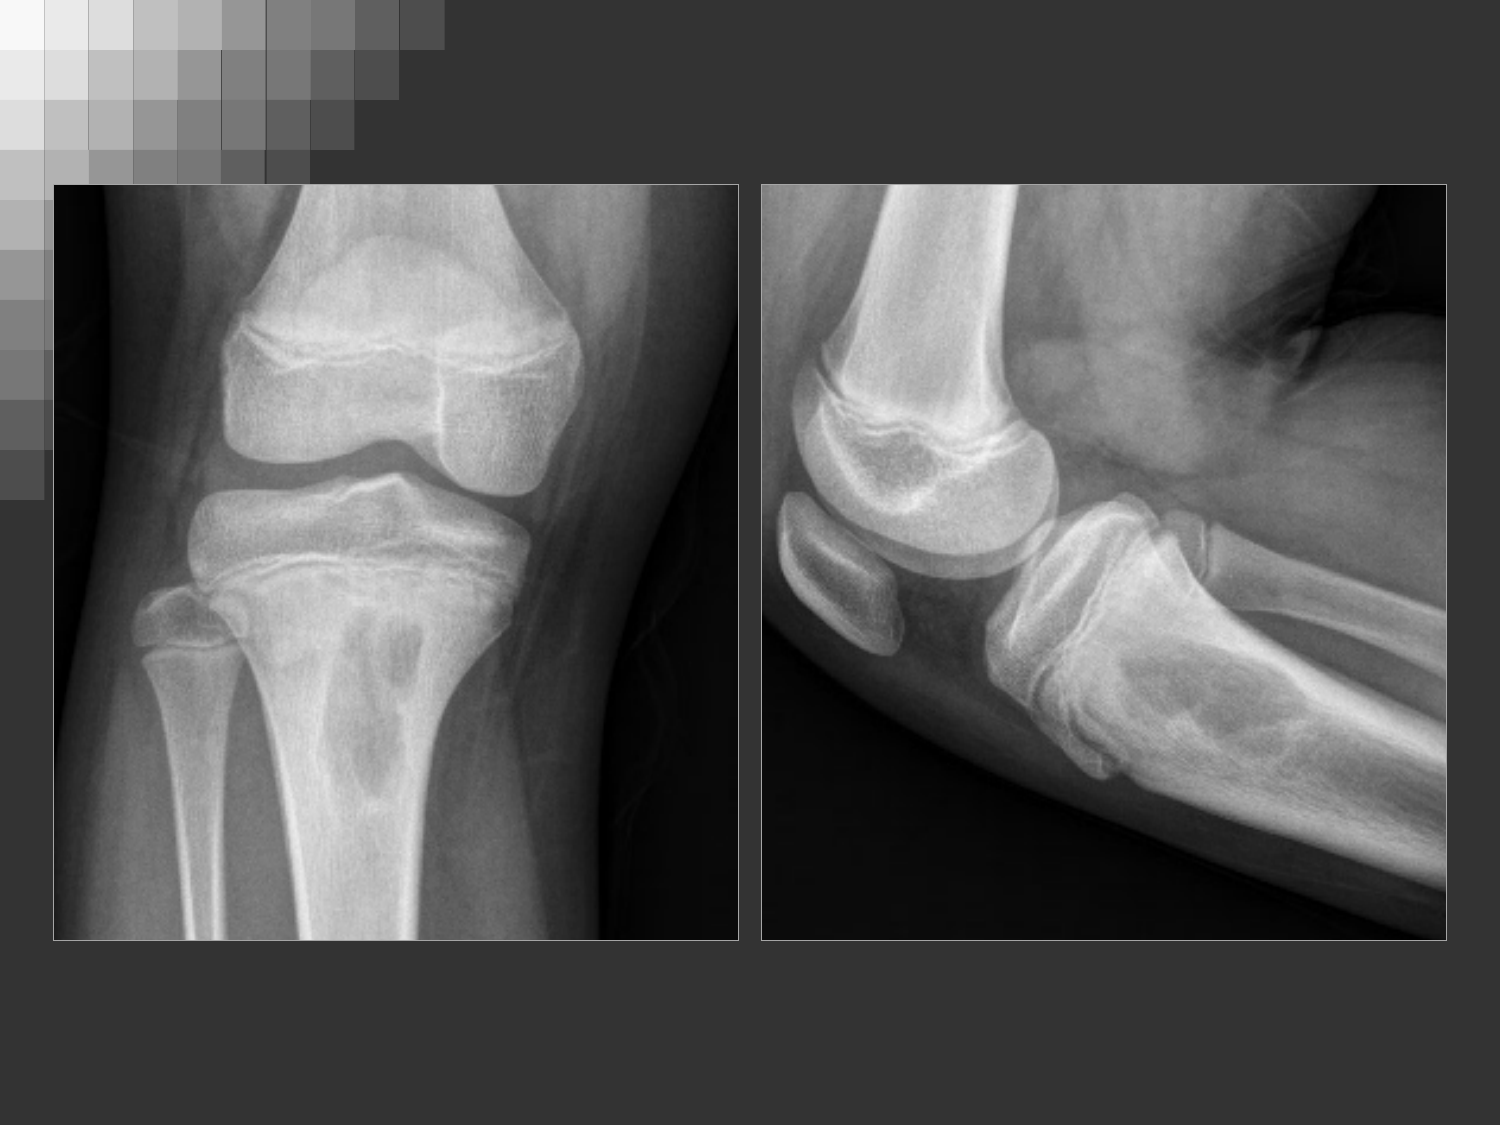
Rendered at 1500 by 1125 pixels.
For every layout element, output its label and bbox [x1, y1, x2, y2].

picture [761, 184, 1447, 941]
picture [53, 184, 739, 941]
